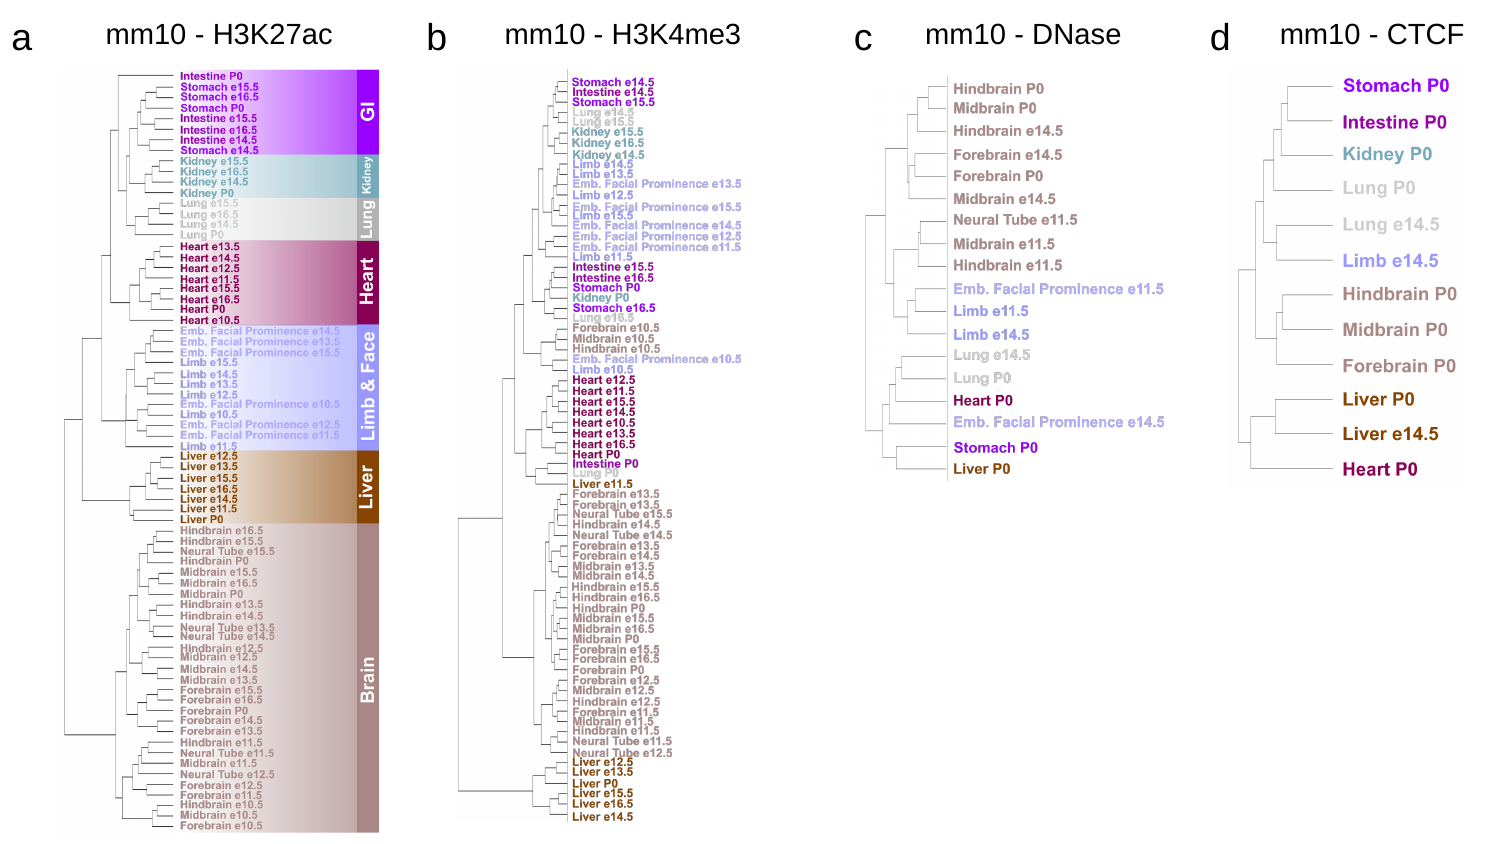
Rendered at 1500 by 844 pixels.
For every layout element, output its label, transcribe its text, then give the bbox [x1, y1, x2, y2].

text_box mm10 - DNase [873, 0, 1174, 138]
picture [59, 68, 379, 842]
picture [455, 68, 741, 822]
text_box b [415, 1, 510, 137]
text_box mm10 - H3K27ac [35, 0, 403, 138]
text_box mm10 - CTCF [1239, 0, 1500, 138]
text_box mm10 - H3K4me3 [439, 0, 807, 138]
text_box d [1198, 1, 1294, 137]
picture [1226, 68, 1463, 489]
text_box c [842, 1, 873, 137]
text_box a [0, 1, 35, 137]
picture [863, 76, 1165, 481]
